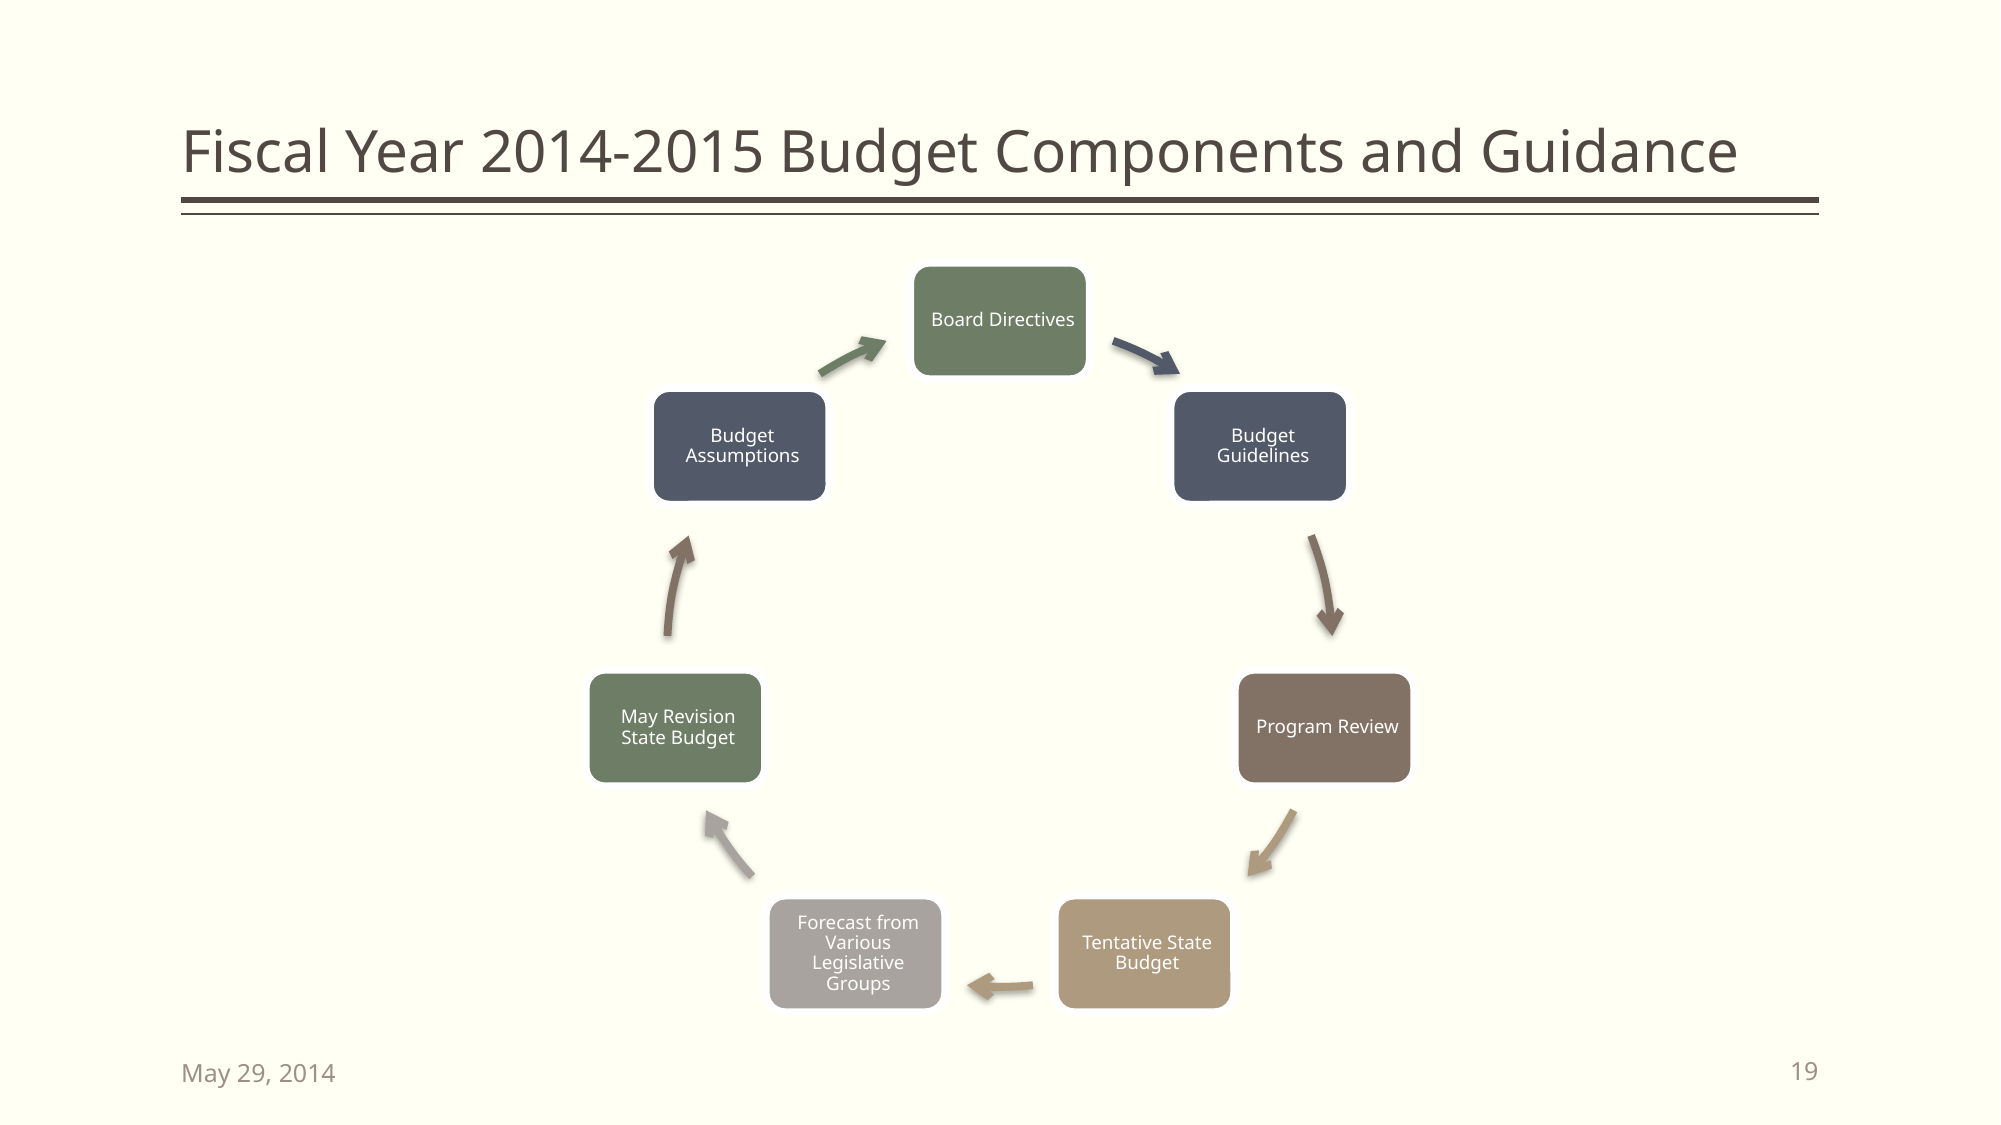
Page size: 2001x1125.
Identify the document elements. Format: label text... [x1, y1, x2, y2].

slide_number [181, 1042, 482, 1103]
title Fiscal Year 2014-2015 Budget Components and Guidance [181, 12, 1819, 193]
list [181, 262, 1819, 1013]
slide_number 19 [1518, 1042, 1819, 1103]
